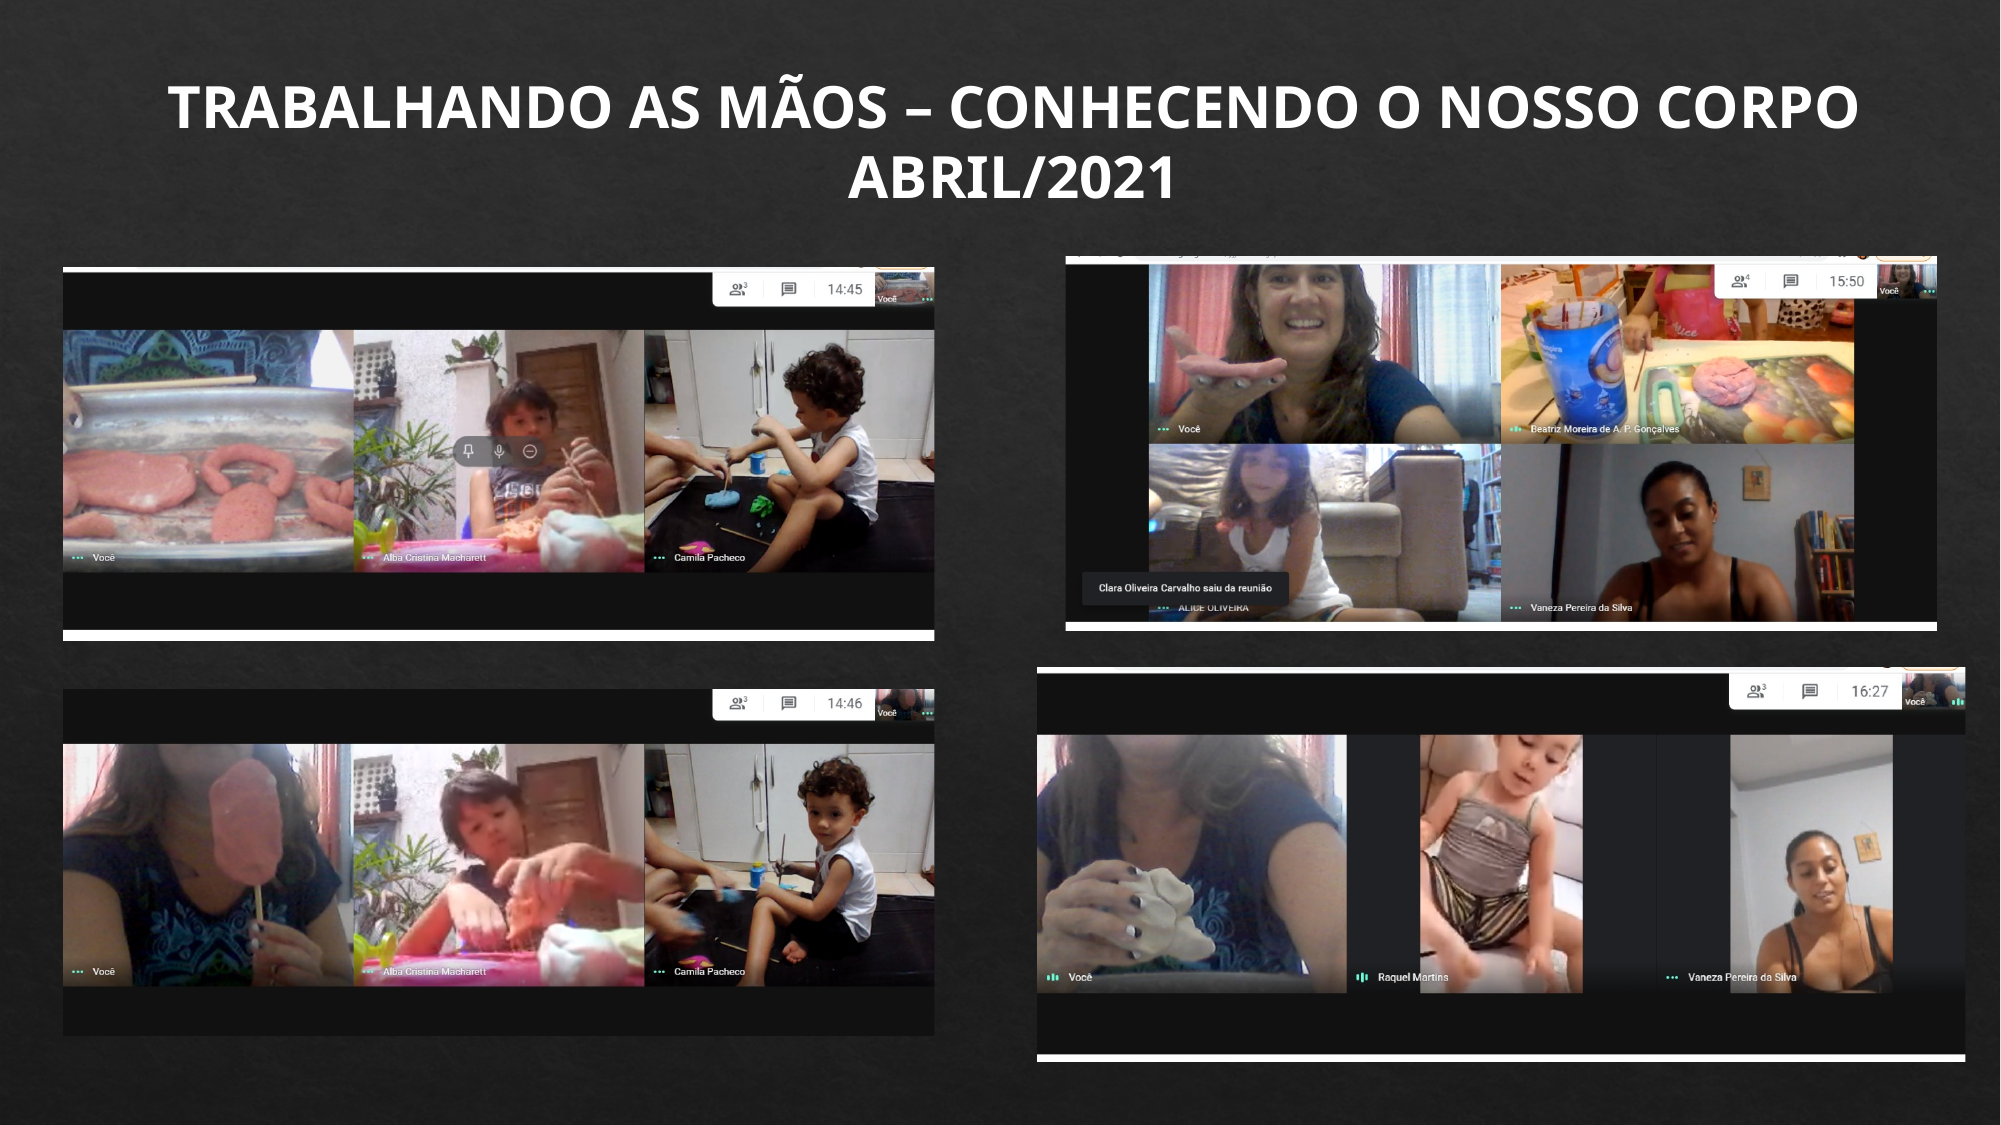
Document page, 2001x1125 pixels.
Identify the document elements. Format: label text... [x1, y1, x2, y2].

picture [0, 0, 2001, 1125]
text_box TRABALHANDO AS MÃOS – CONHECENDO O NOSSO CORPO ABRIL/2021 [91, 63, 1937, 218]
